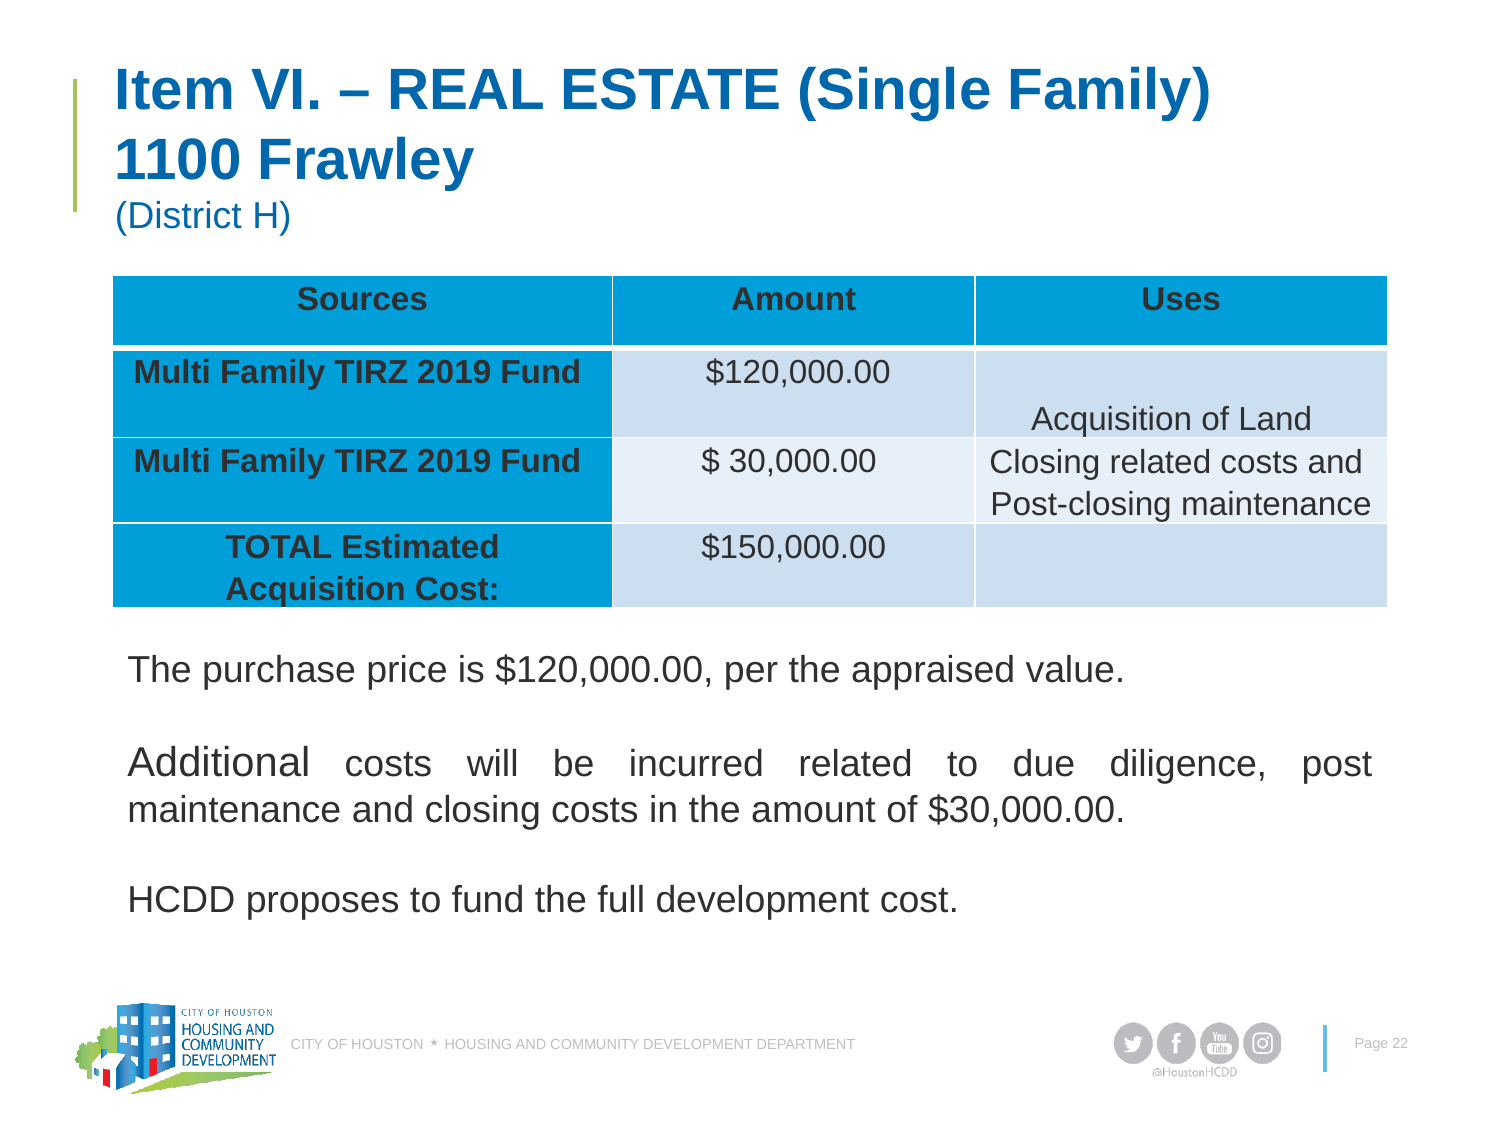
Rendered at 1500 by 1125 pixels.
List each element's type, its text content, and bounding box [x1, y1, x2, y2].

picture [75, 1003, 276, 1094]
table_cell Multi Family TIRZ 2019 Fund [113, 438, 612, 522]
table_cell Acquisition of Land [976, 351, 1387, 437]
table_header Uses [976, 276, 1387, 345]
text_box The purchase price is $120,000.00, per the appraised value. Additional costs will be incurred related to due diligence, post maintenance and closing costs in the amount of $30,000.00. HCDD proposes to fund the full development cost. [112, 637, 1388, 928]
table_cell [976, 524, 1387, 607]
table_cell TOTAL Estimated Acquisition Cost: [113, 524, 612, 607]
title Item VI. – REAL ESTATE (Single Family) 1100 Frawley (District H) [99, 37, 1488, 250]
table_header Sources [113, 276, 612, 345]
table_cell $120,000.00 [613, 351, 974, 437]
table_cell Multi Family TIRZ 2019 Fund [113, 351, 612, 437]
table_cell Closing related costs and Post-closing maintenance [976, 438, 1387, 522]
table_cell $ 30,000.00 [613, 438, 974, 522]
table_header Amount [613, 276, 974, 345]
table_cell $150,000.00 [613, 524, 974, 607]
